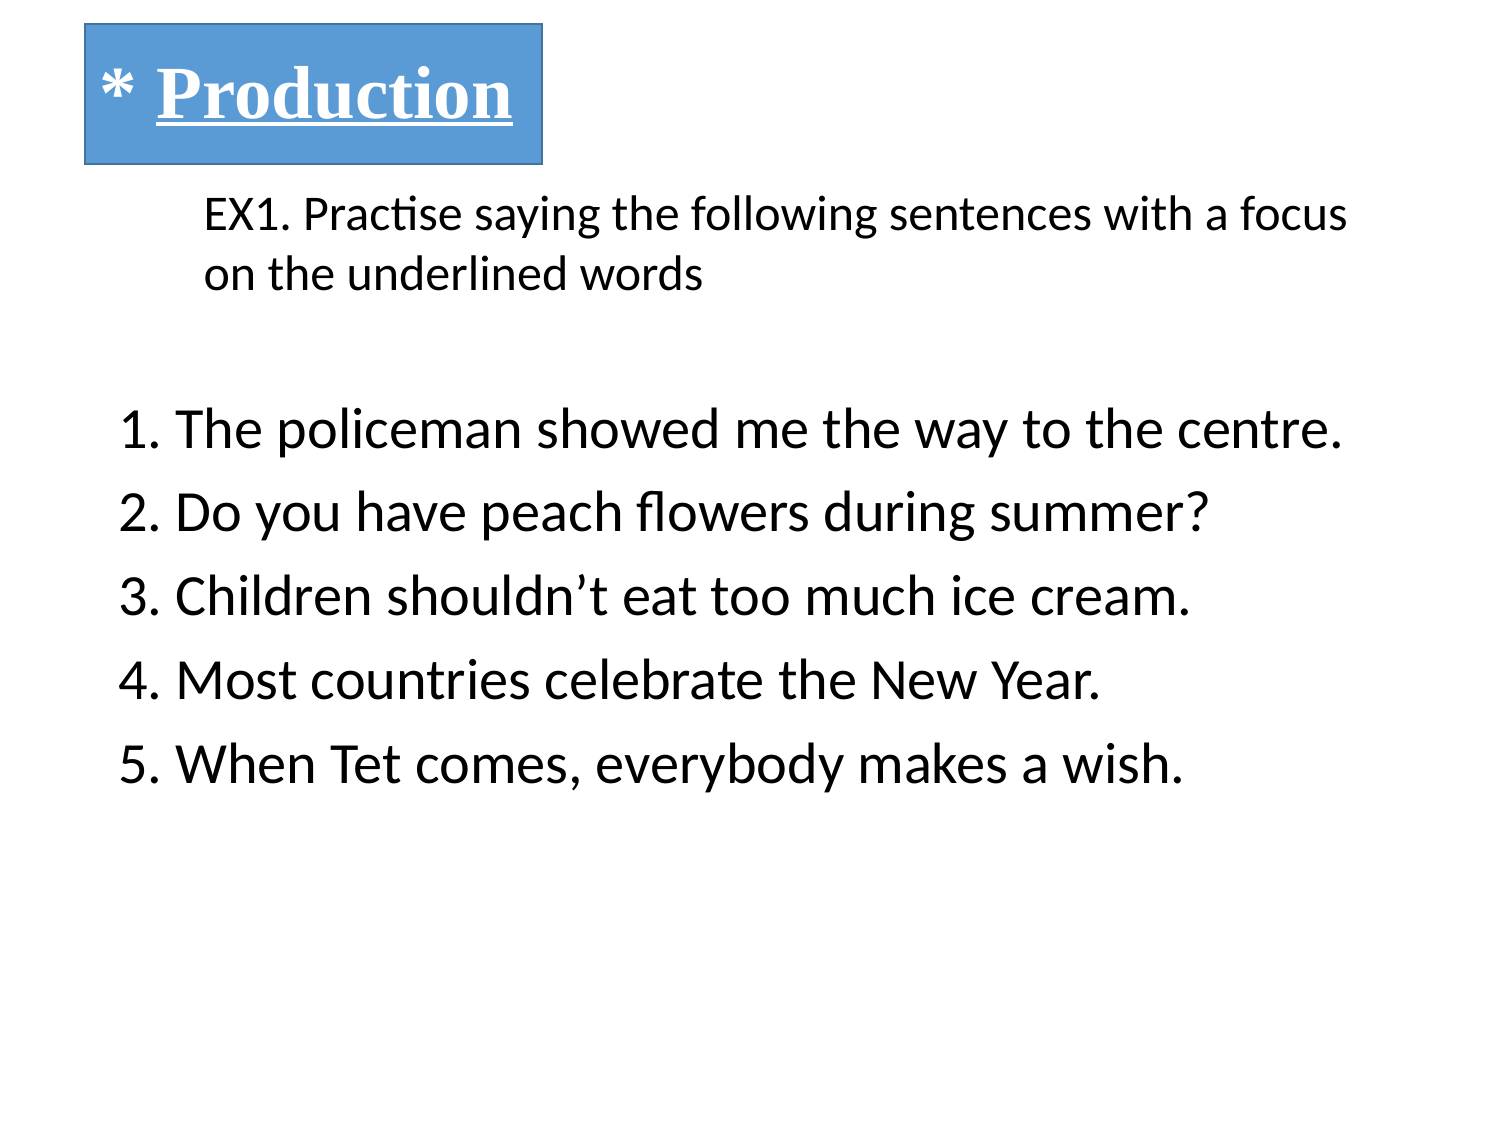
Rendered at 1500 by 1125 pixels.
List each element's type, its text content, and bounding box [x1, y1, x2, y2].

text_box EX1. Practise saying the following sentences with a focus on the underlined words [188, 172, 1414, 308]
list 1. The policeman showed me the way to the centre. 2. Do you have peach flowers during summer? 3. Children shouldn’t eat too much ice cream. 4. Most countries celebrate the New Year. 5. When Tet comes, everybody makes a wish. [103, 299, 1397, 1014]
title * Production [84, 23, 543, 165]
